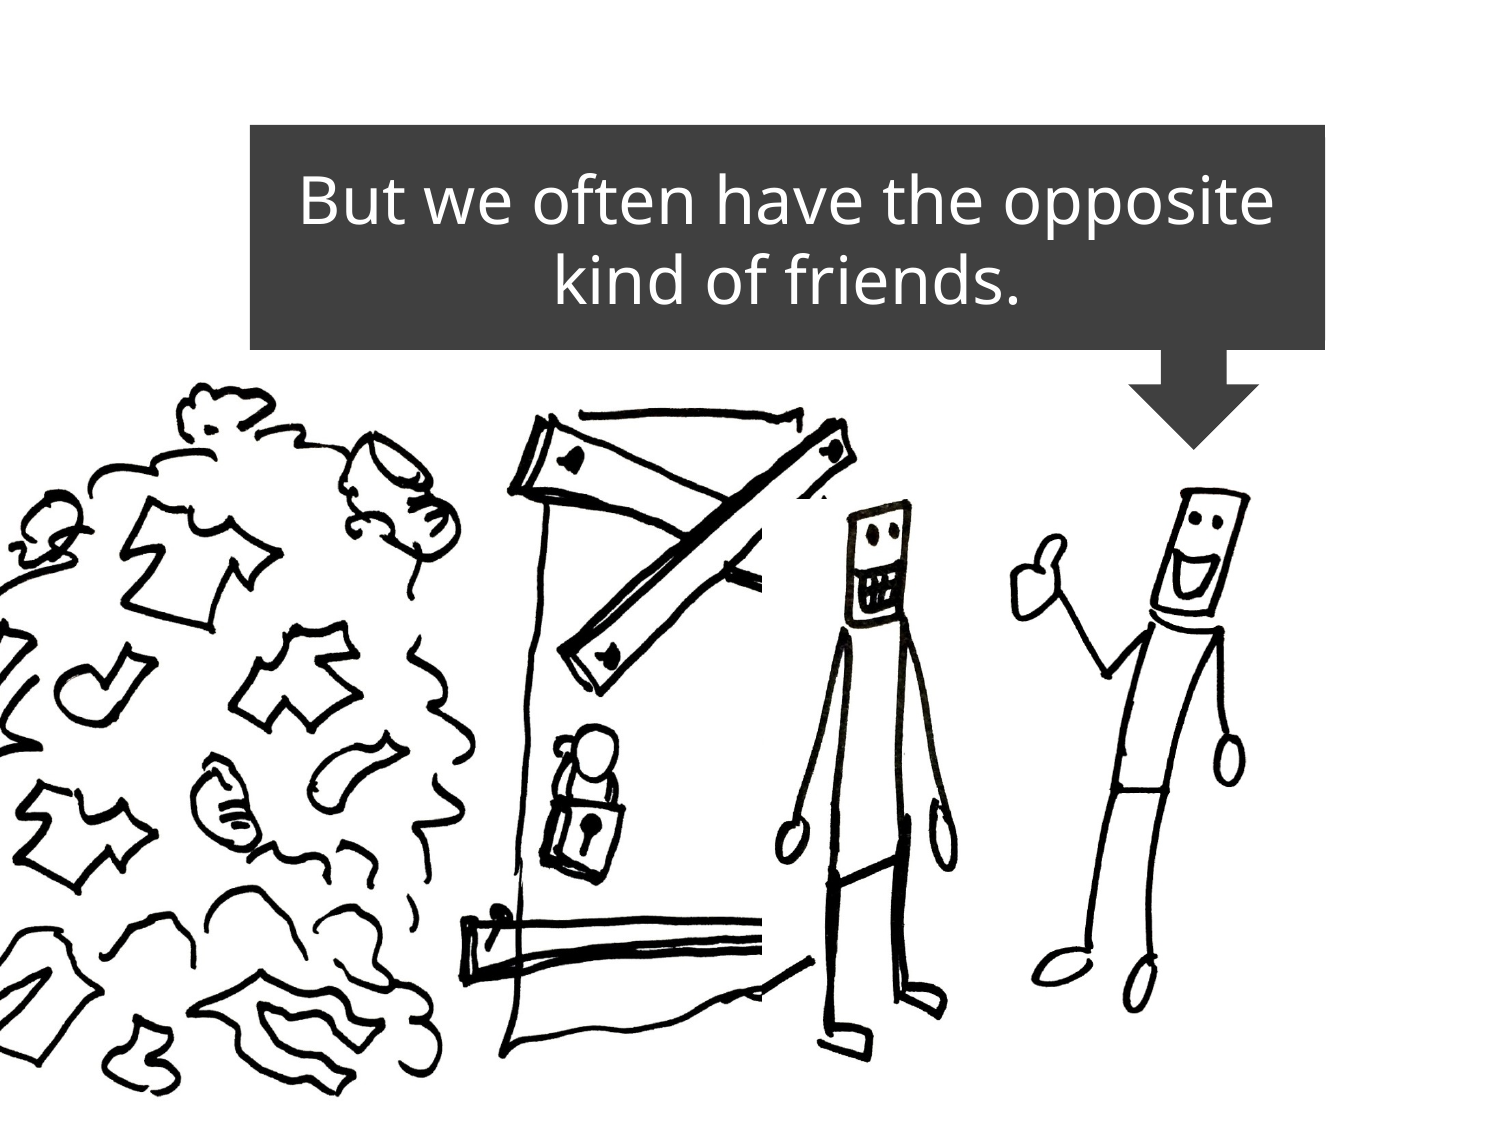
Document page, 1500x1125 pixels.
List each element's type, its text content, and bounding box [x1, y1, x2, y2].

text_box [1126, 352, 1262, 453]
picture [0, 308, 1271, 1125]
text_box But we often have the opposite kind of friends. [248, 123, 1327, 352]
